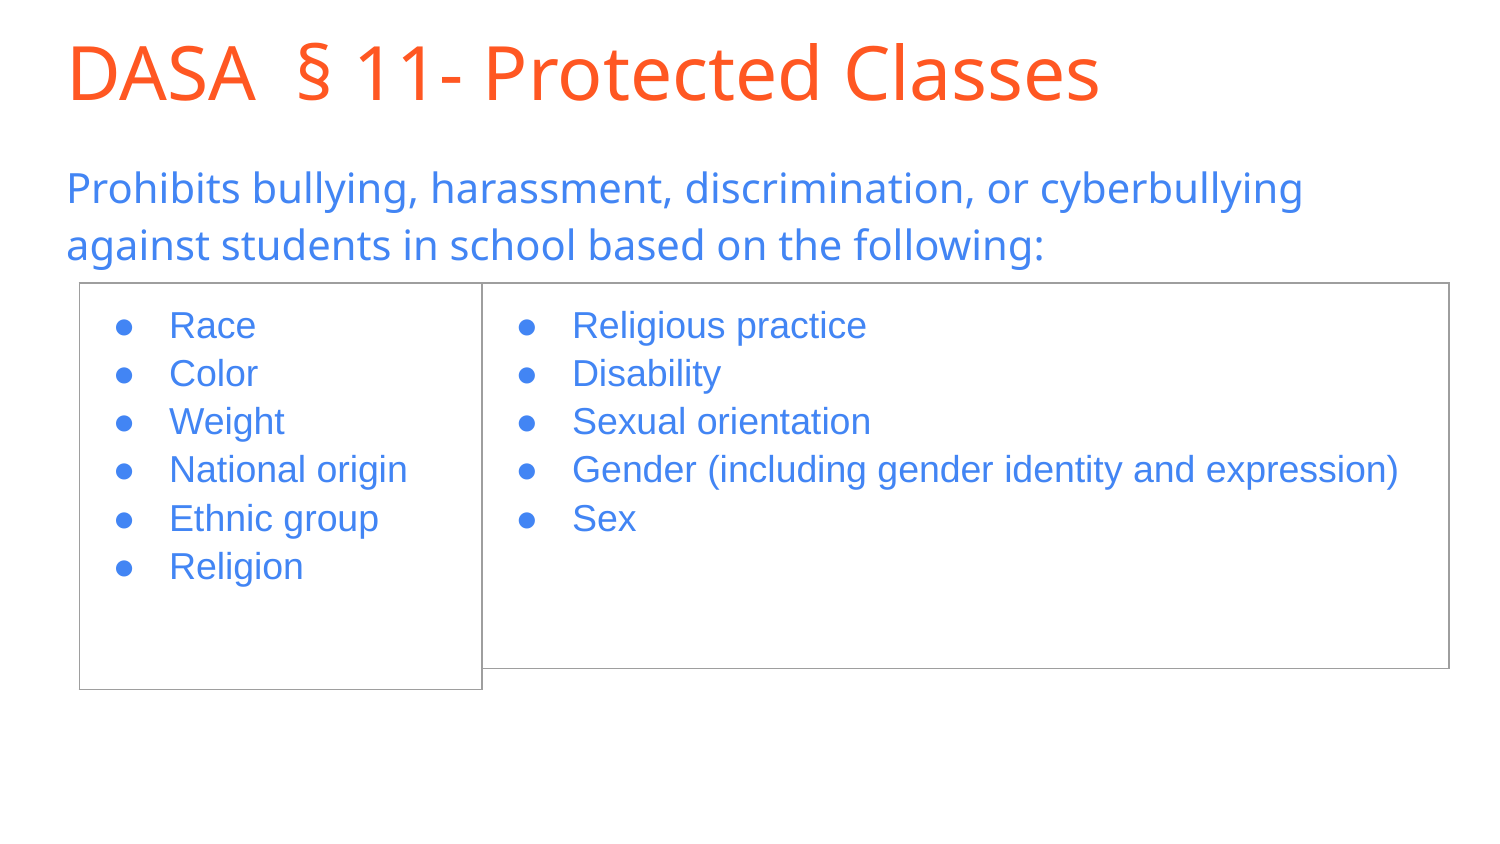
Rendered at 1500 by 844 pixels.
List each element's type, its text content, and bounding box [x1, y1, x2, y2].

table_header Race Color Weight National origin Ethnic group Religion [80, 284, 481, 689]
title DASA § 11- Protected Classes [51, 10, 1449, 105]
list Prohibits bullying, harassment, discrimination, or cyberbullying against students in school based on the following: [51, 139, 1449, 700]
table_header Religious practice Disability Sexual orientation Gender (including gender identity and expression) Sex [483, 284, 1448, 668]
